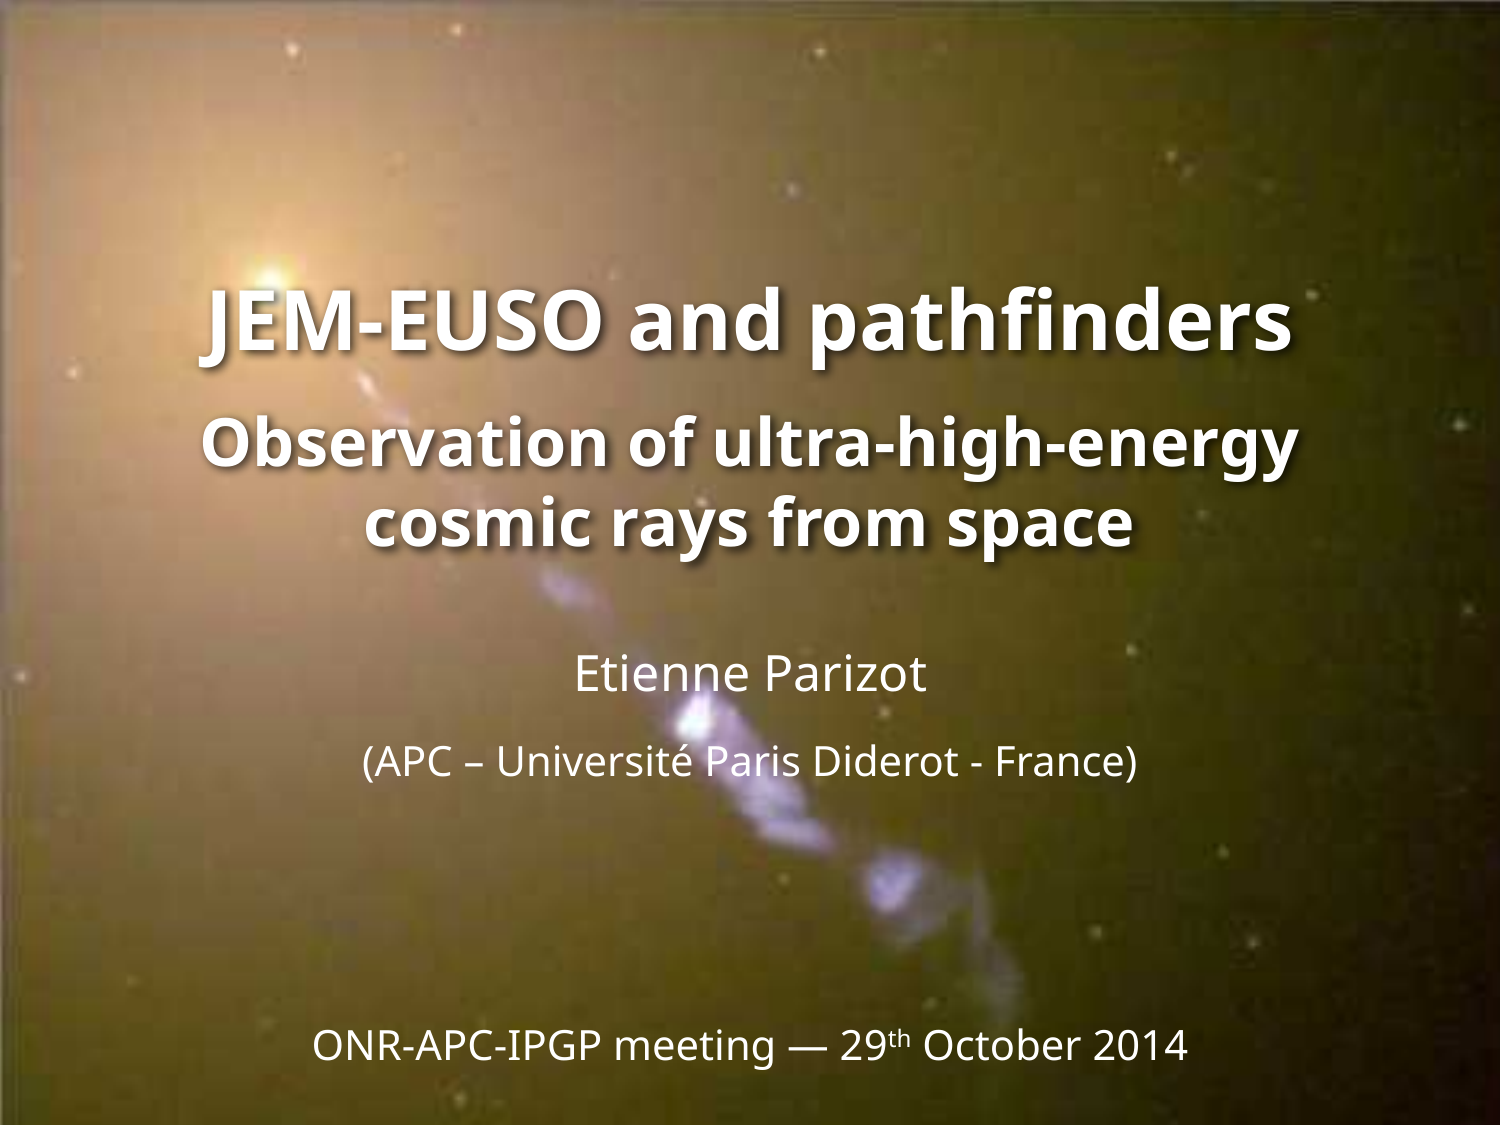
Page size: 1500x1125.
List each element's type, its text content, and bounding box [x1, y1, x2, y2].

text_box (APC – Université Paris Diderot - France) [347, 727, 1153, 793]
text_box Etienne Parizot [558, 628, 942, 709]
text_box JEM-EUSO and pathfinders [87, 255, 1413, 397]
text_box Observation of ultra-high-energy cosmic rays from space [87, 409, 1413, 551]
picture [0, 0, 1500, 1125]
text_box ONR-APC-IPGP meeting — 29th October 2014 [296, 1011, 1204, 1077]
